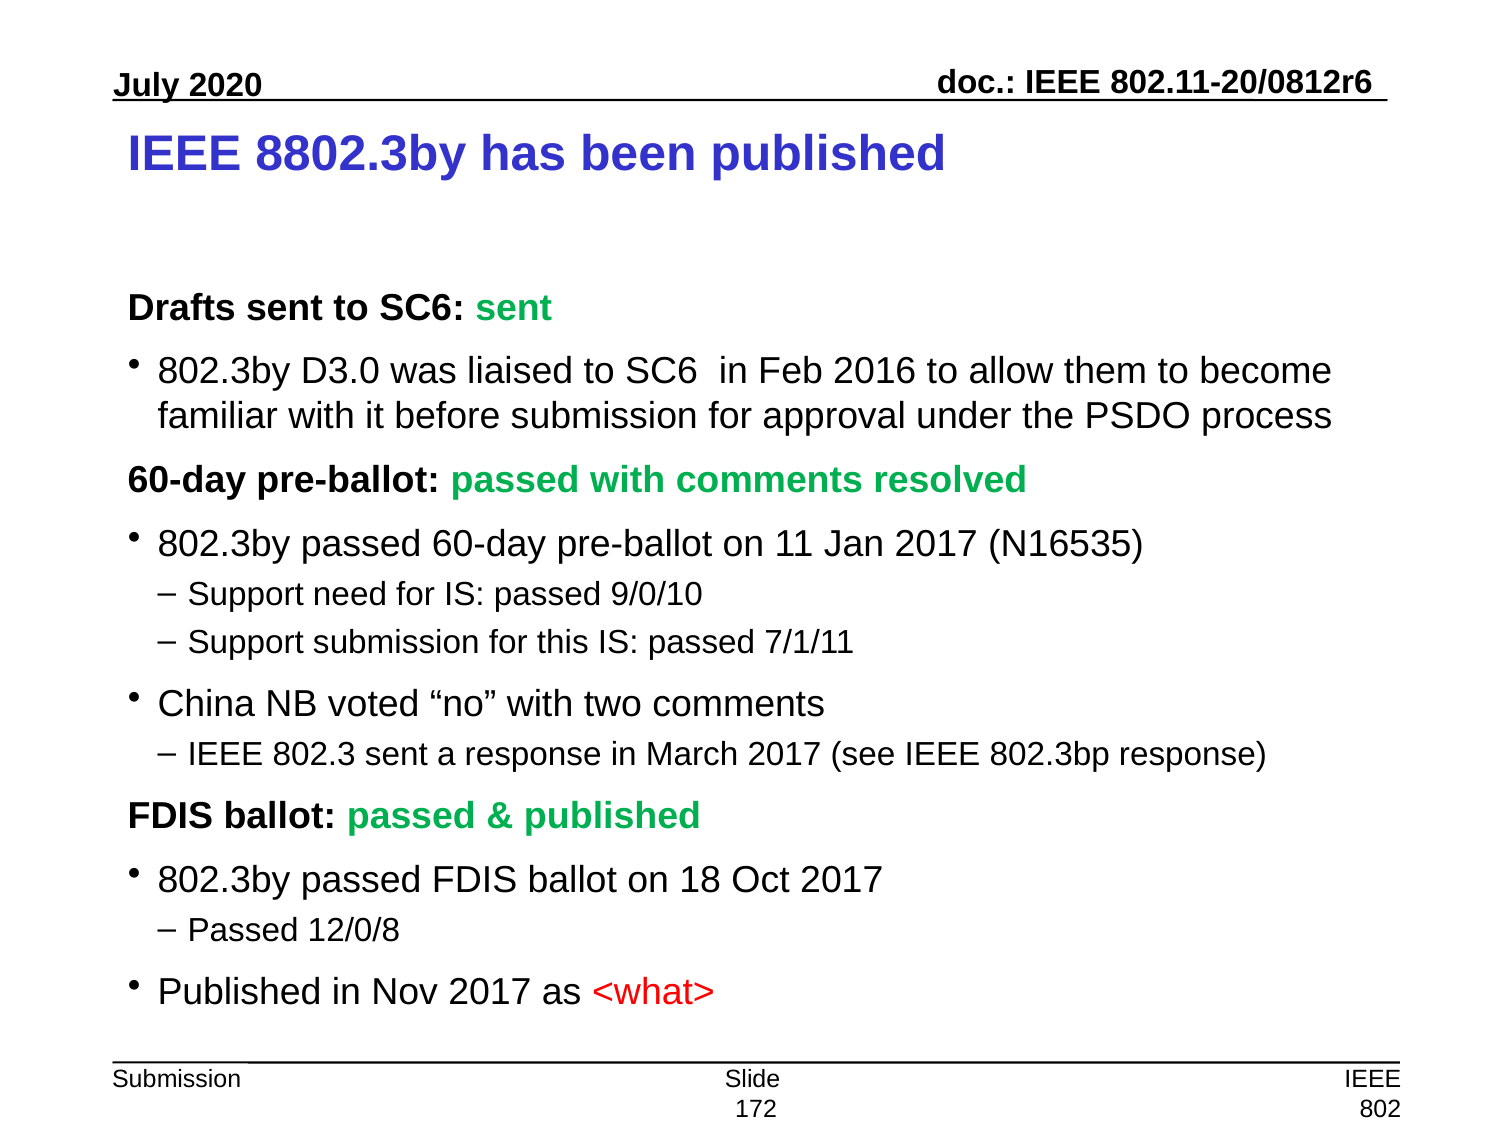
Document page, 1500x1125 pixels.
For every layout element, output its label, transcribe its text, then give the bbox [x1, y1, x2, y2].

title IEEE 8802.3by has been published [112, 112, 1388, 275]
footer IEEE 802 [1320, 1061, 1402, 1093]
list Drafts sent to SC6: sent 802.3by D3.0 was liaised to SC6 in Feb 2016 to allow them to become familiar with it before submission for approval under the PSDO process 60-day pre-ballot: passed with comments resolved 802.3by passed 60-day pre-ballot on 11 Jan 2017 (N16535) Support need for IS: passed 9/0/10 Support submission for this IS: passed 7/1/11 China NB voted “no” with two comments IEEE 802.3 sent a response in March 2017 (see IEEE 802.3bp response) FDIS ballot: passed & published 802.3by passed FDIS ballot on 18 Oct 2017 Passed 12/0/8 Published in Nov 2017 as <what> [112, 275, 1388, 950]
slide_number Slide 172 [709, 1061, 803, 1093]
